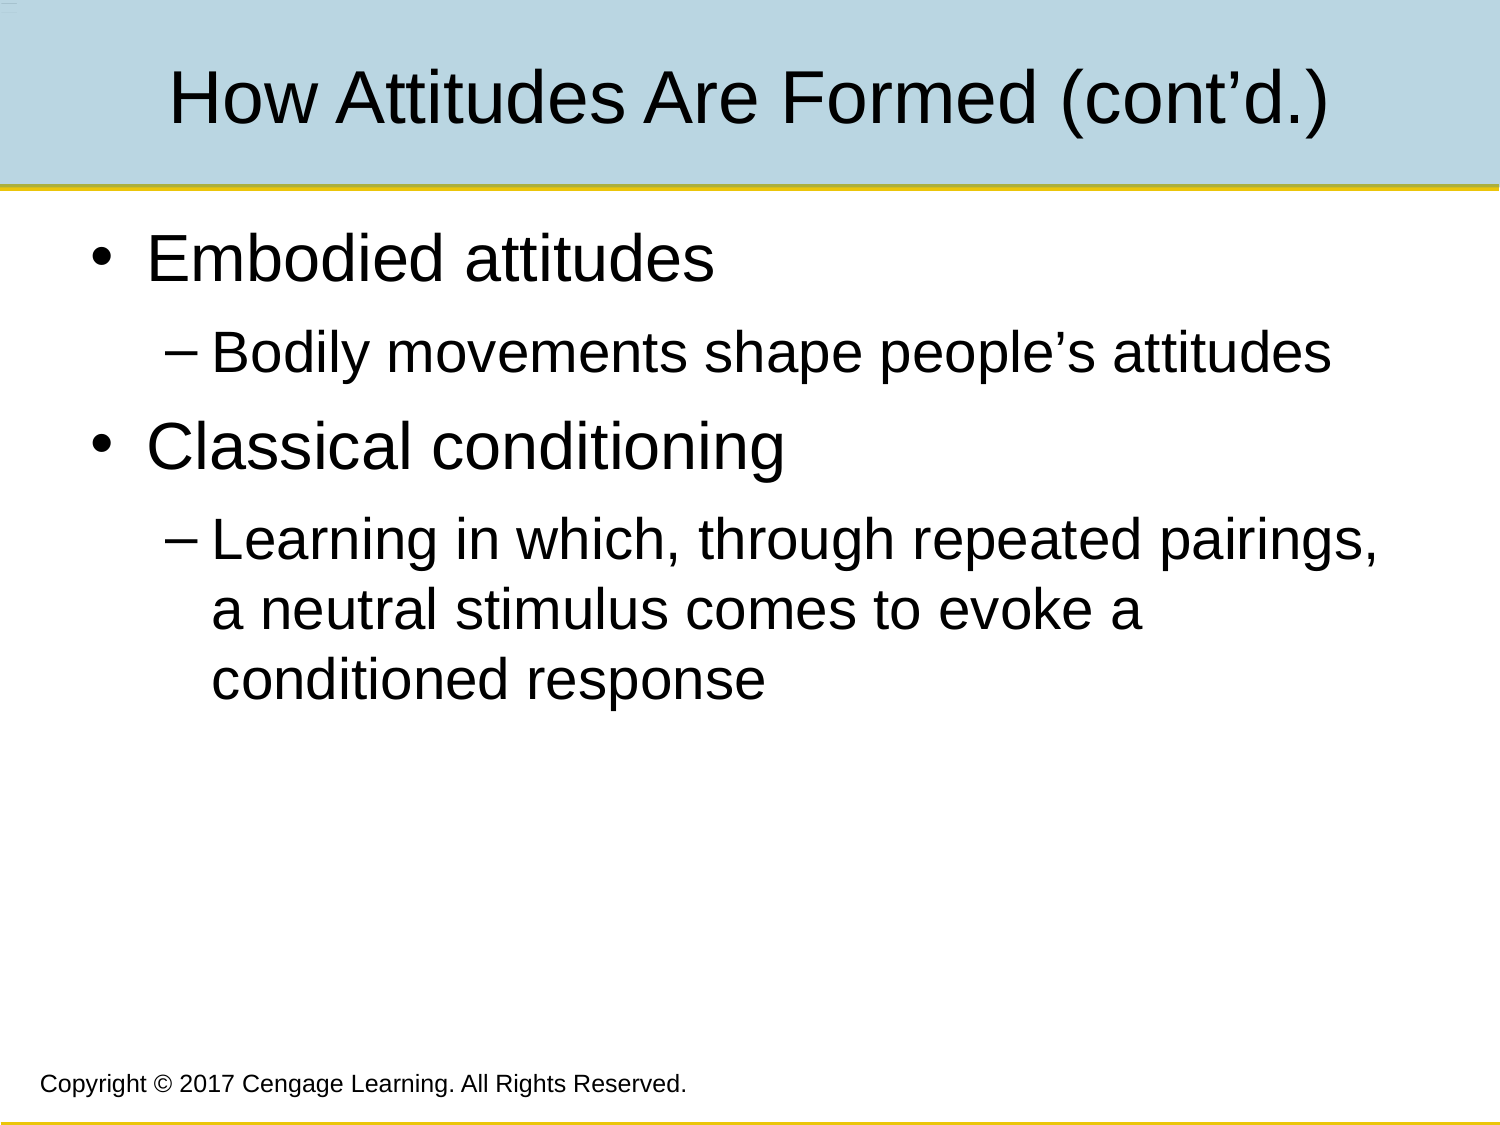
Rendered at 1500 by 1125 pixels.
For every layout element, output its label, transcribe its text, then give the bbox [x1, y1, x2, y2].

footer Copyright © 2017 Cengage Learning. All Rights Reserved. [24, 1052, 750, 1113]
title How Attitudes Are Formed (cont’d.) [0, 0, 1500, 188]
list Embodied attitudes Bodily movements shape people’s attitudes Classical conditioning Learning in which, through repeated pairings, a neutral stimulus comes to evoke a conditioned response [75, 207, 1425, 1025]
